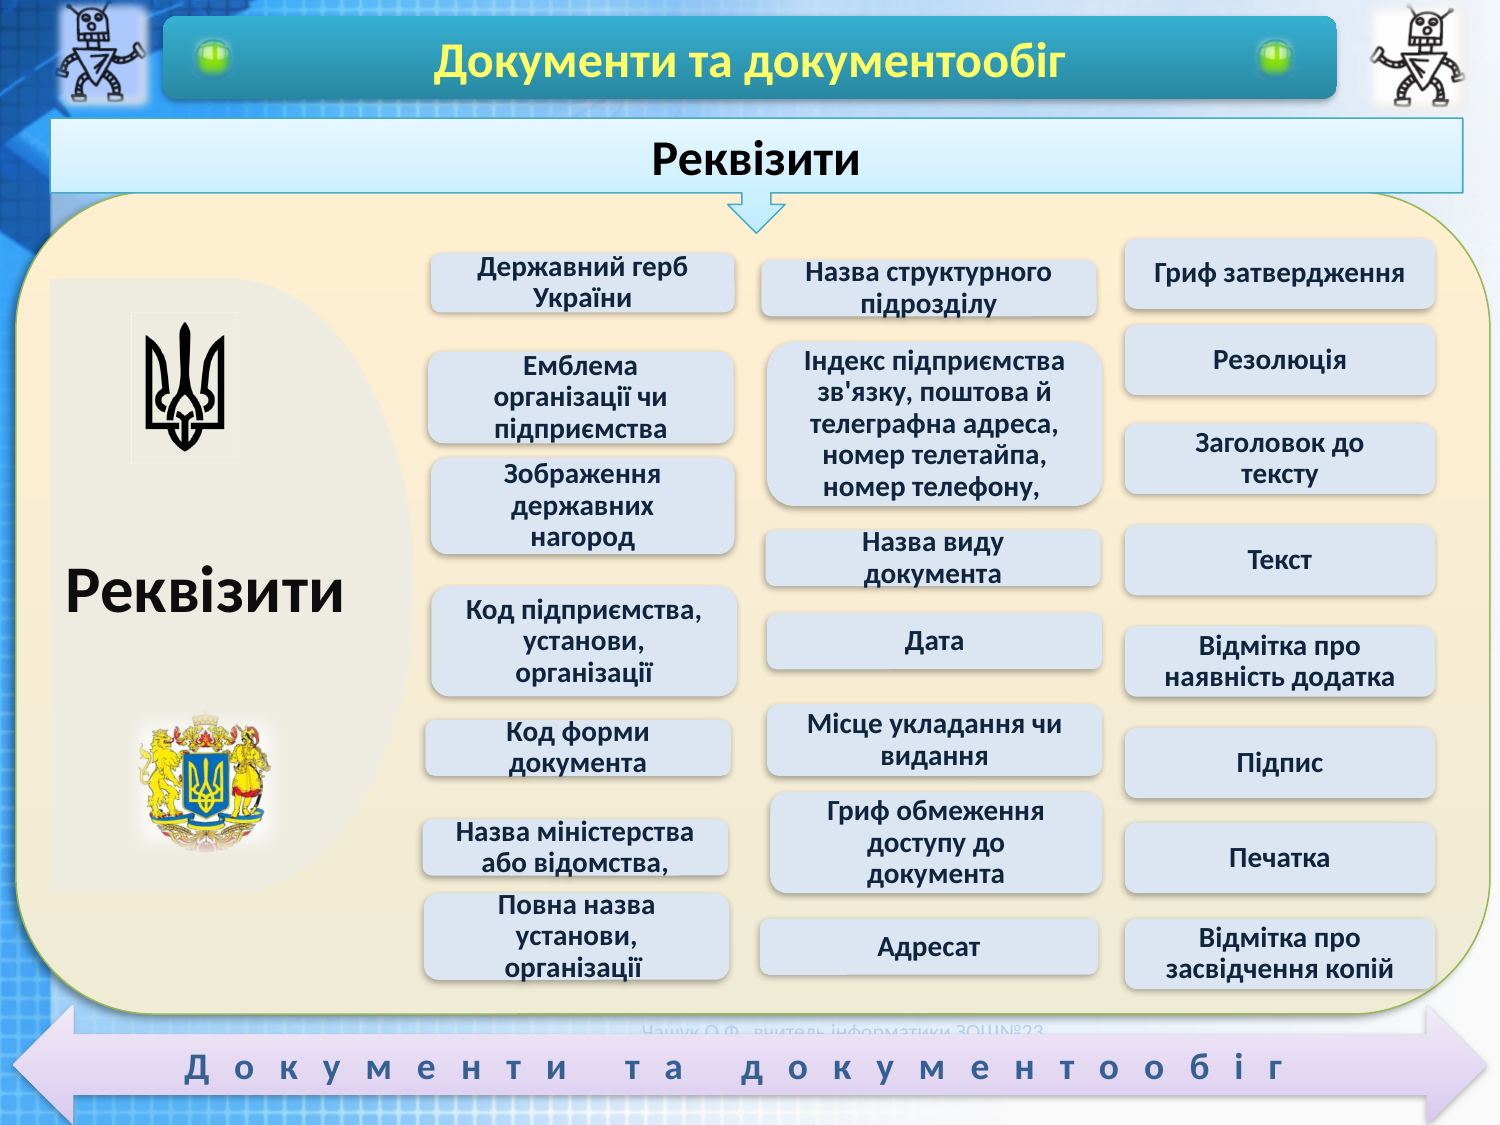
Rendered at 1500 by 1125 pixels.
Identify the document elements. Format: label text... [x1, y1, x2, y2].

text_box Назва структурного підрозділу [761, 260, 1097, 317]
text_box Емблема організації чи підприємства [428, 351, 734, 444]
text_box Резолюція [1124, 324, 1436, 396]
text_box Код форми документа [425, 719, 731, 776]
text_box Відмітка про засвідчення копій [1124, 918, 1436, 990]
text_box Державний герб України [431, 253, 735, 313]
text_box Місце укладання чи видання [767, 704, 1103, 776]
text_box Гриф затвердження [1124, 238, 1436, 309]
text_box Адресат [759, 918, 1099, 975]
text_box Повна назва установи, організації [423, 893, 730, 980]
text_box Назва виду документа [765, 529, 1101, 587]
text_box Заголовок до тексту [1124, 423, 1436, 495]
picture [121, 703, 290, 861]
text_box Текст [1124, 524, 1436, 596]
picture [0, 0, 1500, 1125]
text_box Індекс підприємства зв'язку, поштова й телеграфна адреса, номер телетайпа, номер телефону, [767, 341, 1103, 506]
text_box Зображення державних нагород [430, 457, 735, 555]
text_box [59, 253, 770, 1002]
picture [130, 312, 237, 465]
text_box Дата [767, 613, 1103, 670]
text_box Відмітка про наявність додатка [1124, 626, 1436, 697]
text_box [770, 463, 1125, 524]
text_box Гриф обмеження доступу до документа [770, 791, 1103, 894]
text_box Реквізити [47, 276, 417, 896]
text_box Печатка [1124, 822, 1436, 894]
text_box Код підприємства, установи, організації [431, 586, 737, 697]
text_box Документи та документообіг [162, 16, 1337, 99]
text_box Назва міністерства або відомства, [422, 819, 729, 876]
text_box [15, 194, 1491, 1002]
text_box Реквізити [49, 117, 1464, 234]
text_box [12, 1004, 1488, 1125]
text_box Підпис [1124, 727, 1436, 799]
